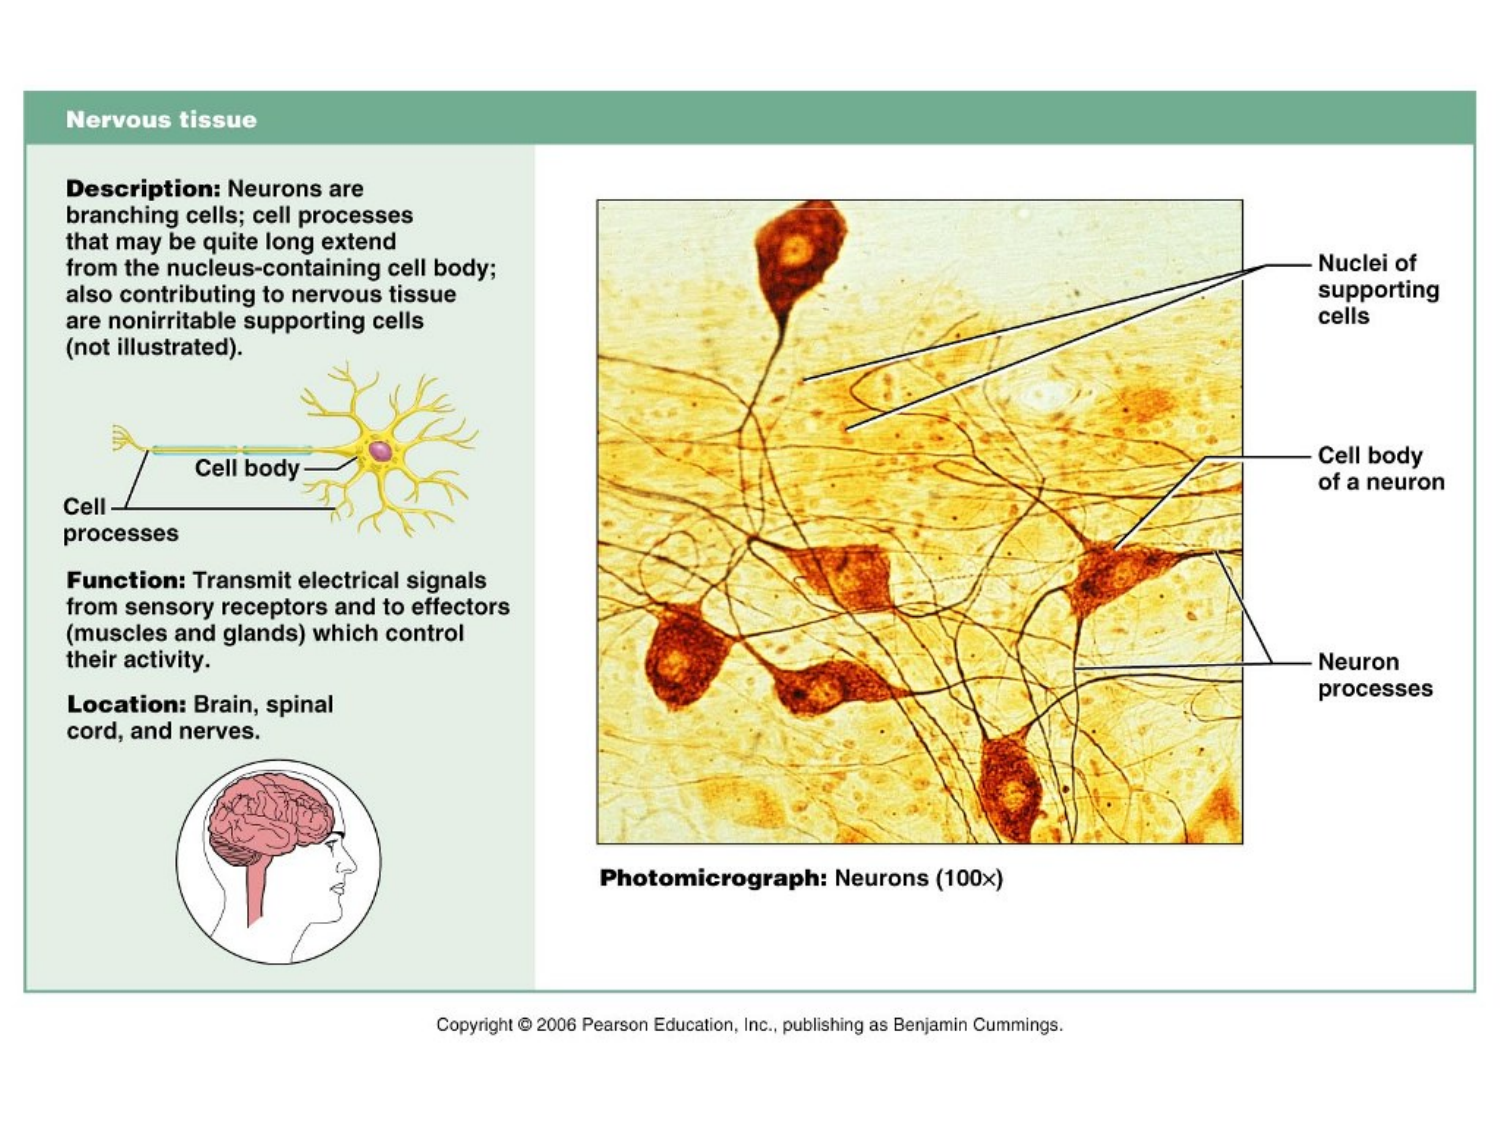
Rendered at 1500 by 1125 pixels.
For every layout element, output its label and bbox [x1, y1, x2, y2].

picture [0, 69, 1500, 1056]
